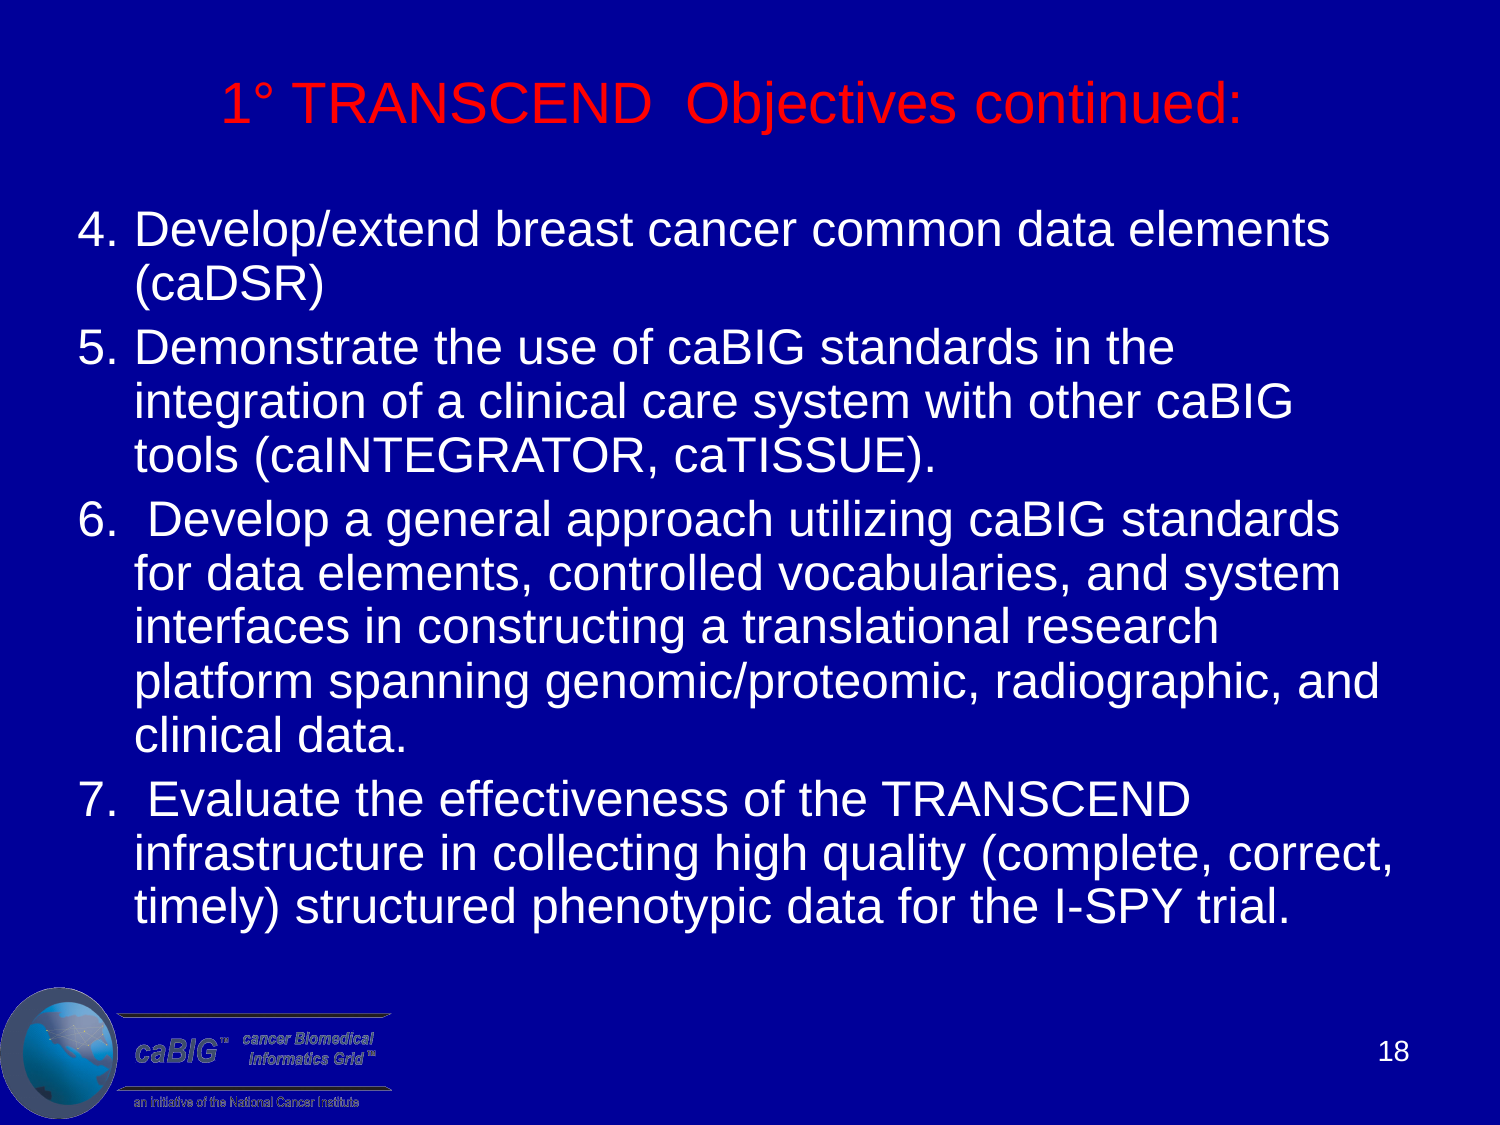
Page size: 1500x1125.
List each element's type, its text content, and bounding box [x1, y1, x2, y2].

slide_number 18 [1074, 1024, 1426, 1103]
list 4. Develop/extend breast cancer common data elements (caDSR) 5. Demonstrate the use of caBIG standards in the integration of a clinical care system with other caBIG tools (caINTEGRATOR, caTISSUE). 6. Develop a general approach utilizing caBIG standards for data elements, controlled vocabularies, and system interfaces in constructing a translational research platform spanning genomic/proteomic, radiographic, and clinical data. 7. Evaluate the effectiveness of the TRANSCEND infrastructure in collecting high quality (complete, correct, timely) structured phenotypic data for the I-SPY trial. [62, 195, 1413, 1067]
title 1° TRANSCEND Objectives continued: [113, 57, 1352, 195]
picture [0, 986, 393, 1119]
